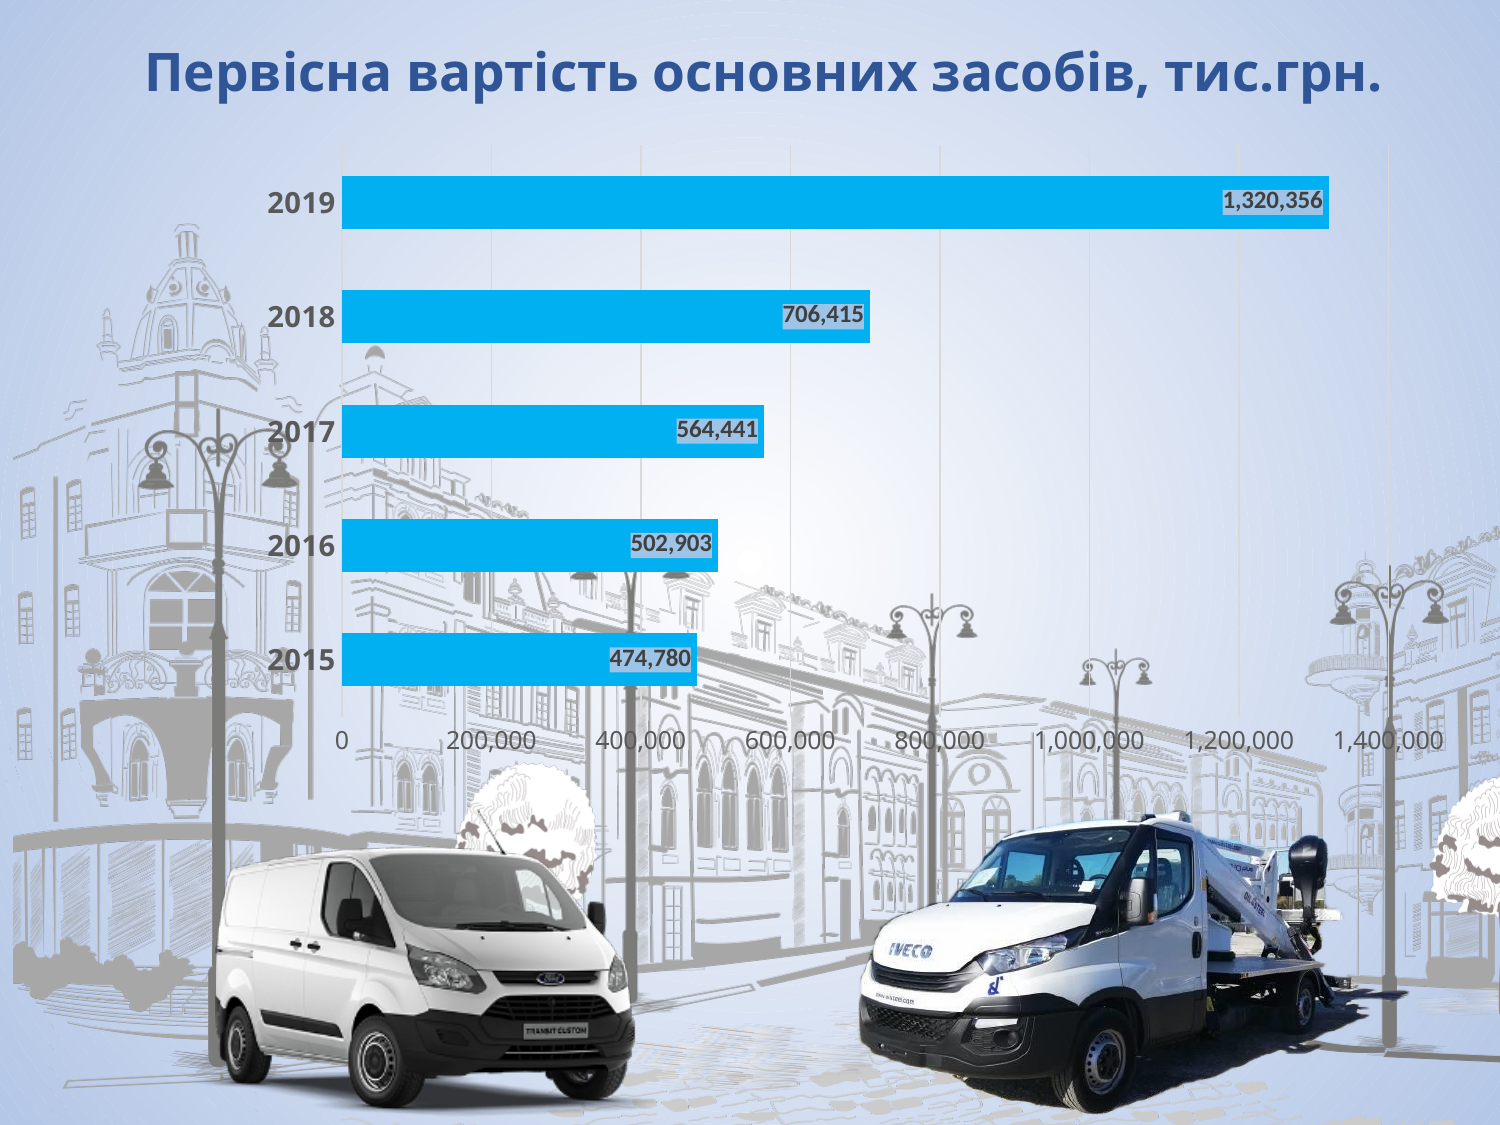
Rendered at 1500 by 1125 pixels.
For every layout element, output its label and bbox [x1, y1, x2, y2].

text_box [0, 0, 1500, 1125]
picture [13, 3, 1500, 1125]
chart [216, 67, 1457, 802]
